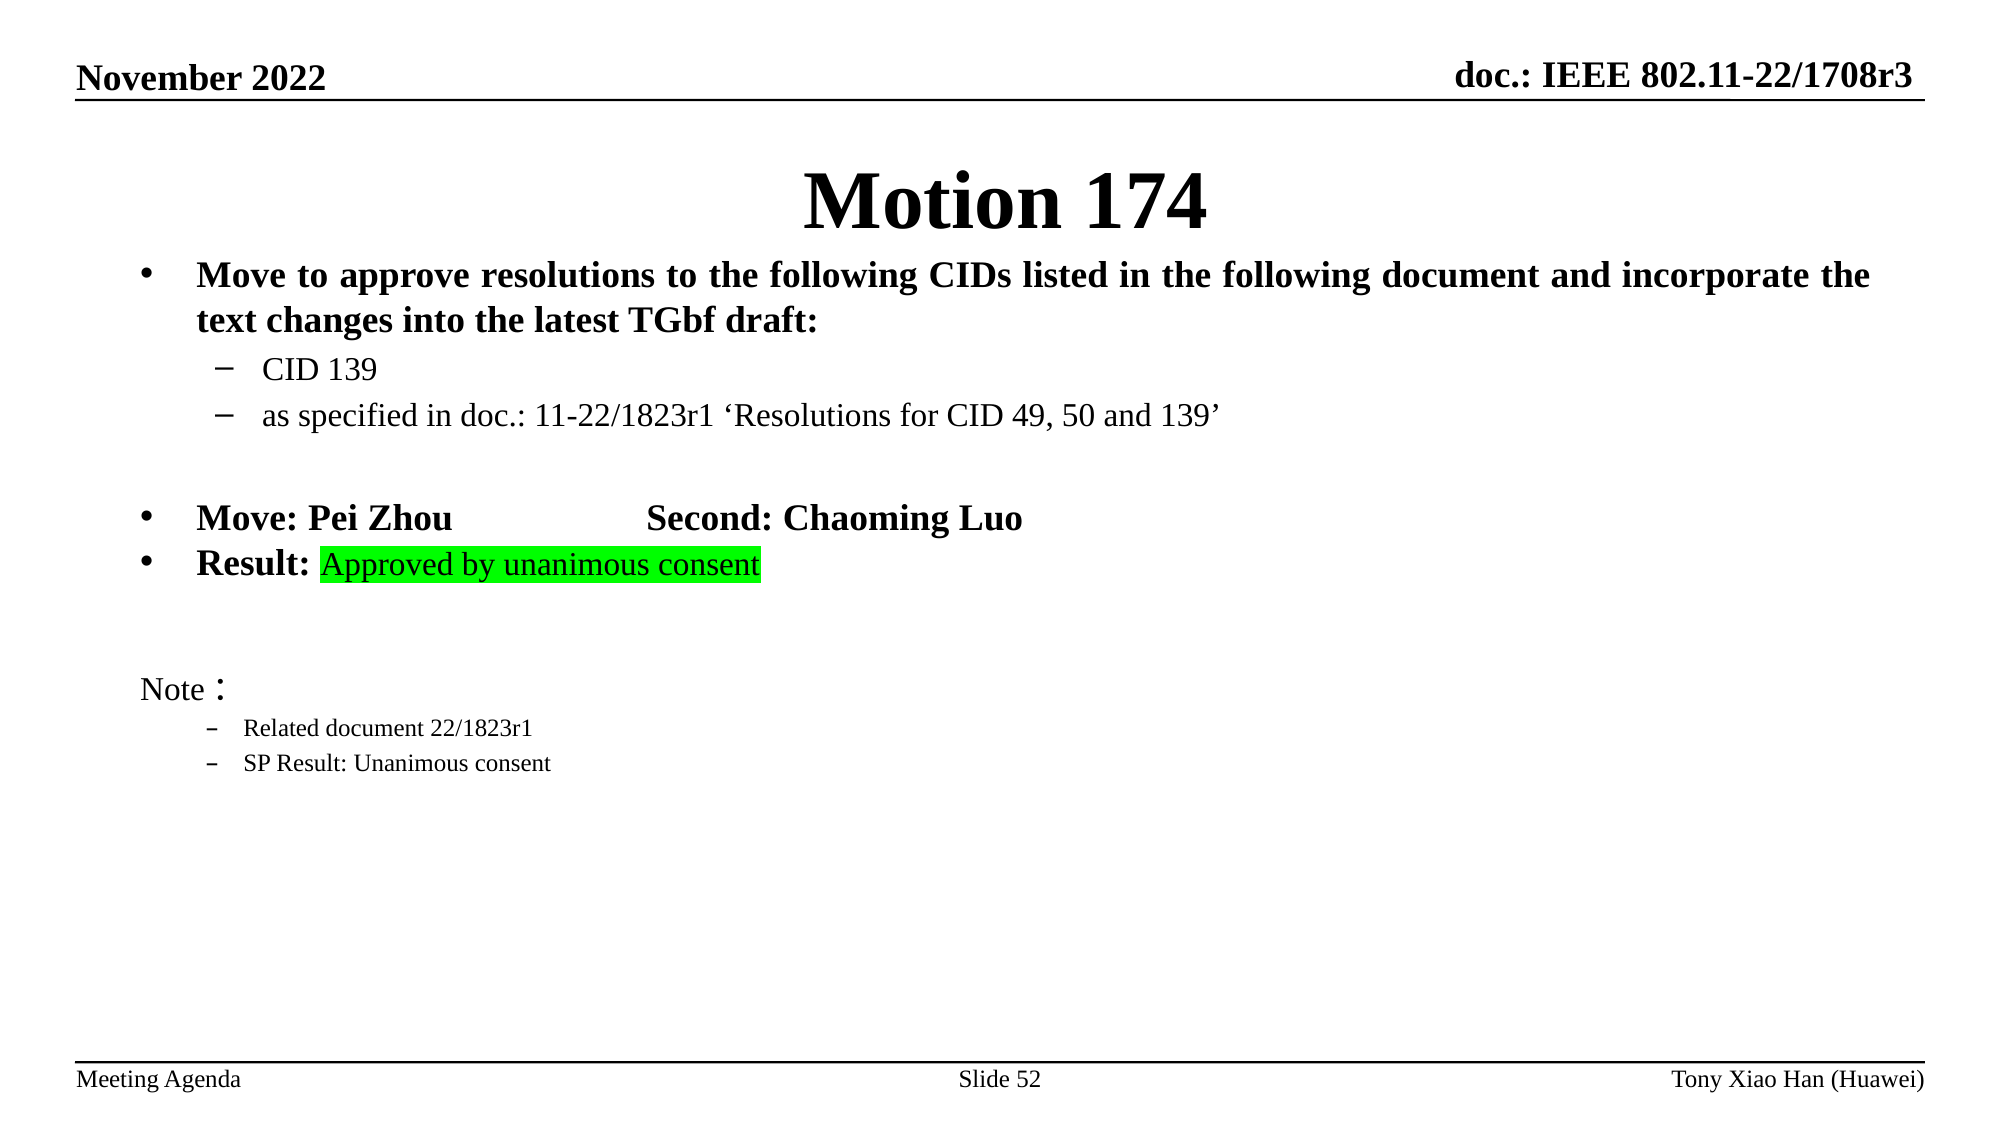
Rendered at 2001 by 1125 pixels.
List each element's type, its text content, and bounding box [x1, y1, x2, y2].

text_box Motion 174 [368, 137, 1644, 212]
text_box Move to approve resolutions to the following CIDs listed in the following document and incorporate the text changes into the latest TGbf draft: CID 139 as specified in doc.: 11-22/1823r1 ‘Resolutions for CID 49, 50 and 139’ Move: Pei Zhou Second: Chaoming Luo Result: Approved by unanimous consent Note： Related document 22/1823r1 SP Result: Unanimous consent [125, 212, 1888, 963]
